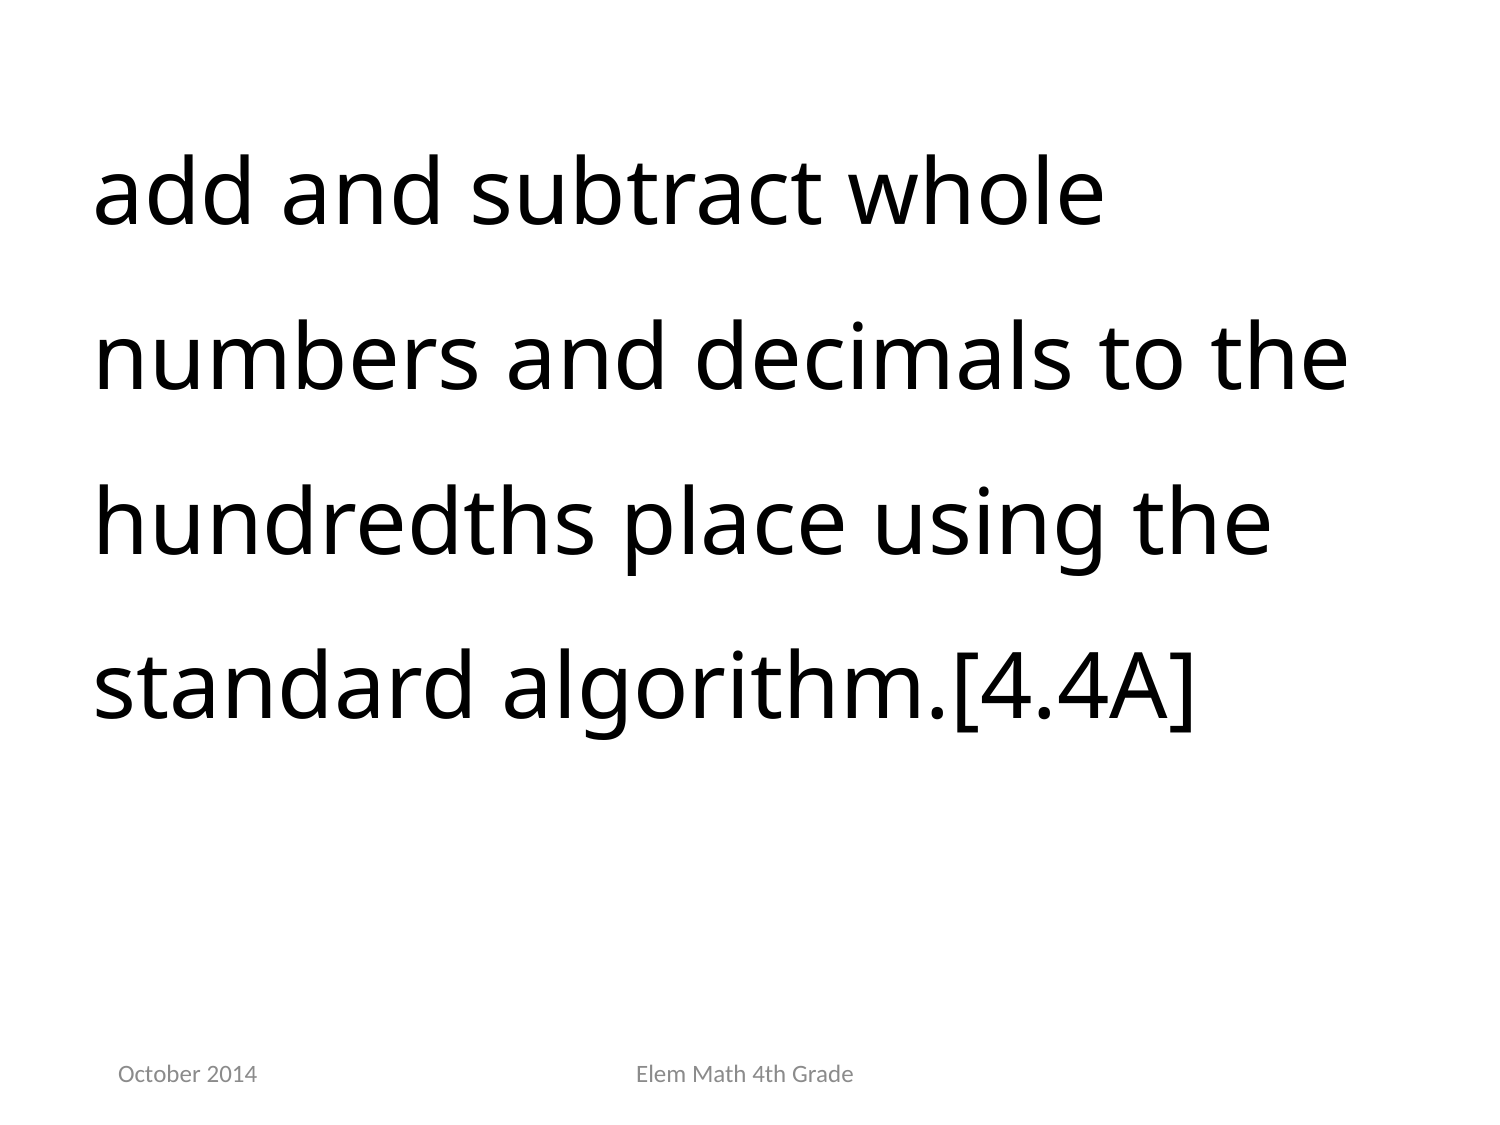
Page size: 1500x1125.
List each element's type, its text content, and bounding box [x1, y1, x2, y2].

subtitle add and subtract whole numbers and decimals to the hundredths place using the standard algorithm.[4.4A] [78, 70, 1429, 1014]
footer Elem Math 4th Grade [492, 1042, 999, 1103]
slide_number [103, 1042, 441, 1103]
